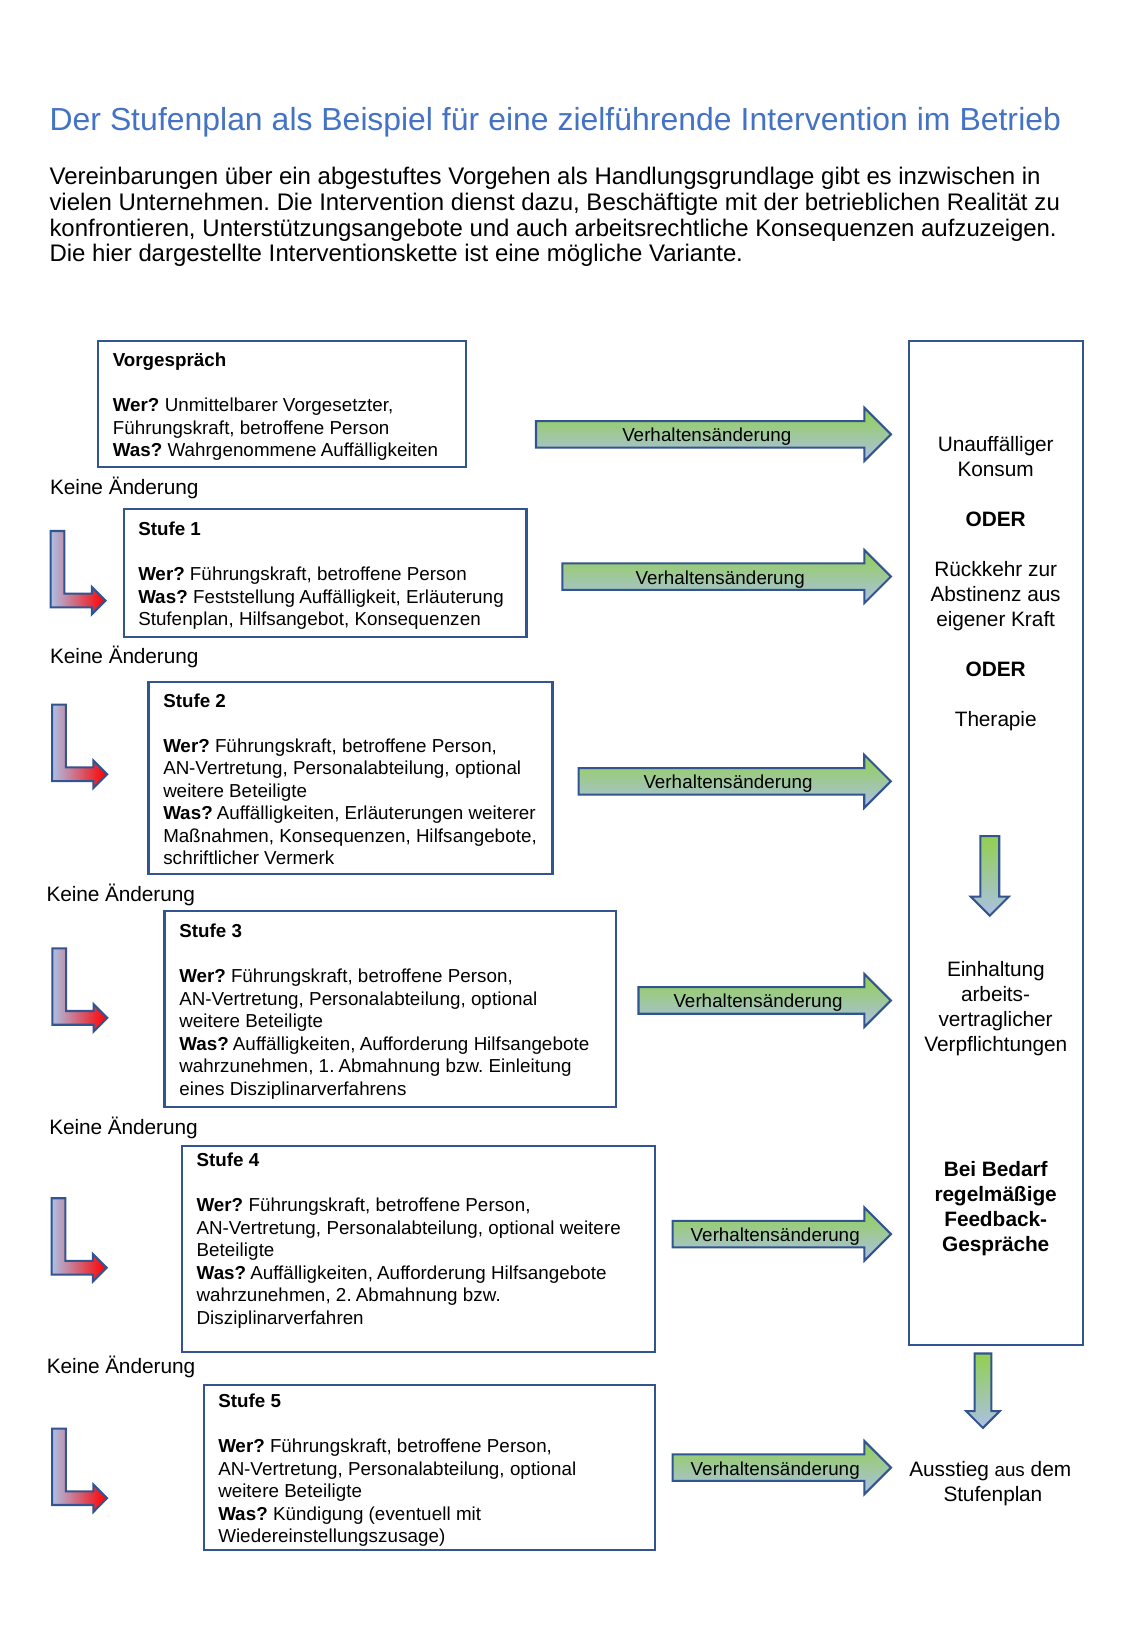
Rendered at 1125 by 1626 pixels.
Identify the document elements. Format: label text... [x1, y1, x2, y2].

text_box [51, 947, 109, 1035]
text_box [50, 1197, 109, 1284]
text_box Verhaltensänderung [577, 752, 893, 811]
text_box Verhaltensänderung [534, 405, 893, 464]
text_box Keine Änderung [34, 1106, 213, 1147]
text_box Keine Änderung [31, 872, 210, 913]
text_box Stufe 3 Wer? Führungskraft, betroffene Person, AN-Vertretung, Personalabteilung, optional weitere Beteiligte Was? Auffälligkeiten, Aufforderung Hilfsangebote wahrzunehmen, 1. Abmahnung bzw. Einleitung eines Disziplinarverfahrens [163, 910, 617, 1108]
text_box Stufe 5 Wer? Führungskraft, betroffene Person, AN-Vertretung, Personalabteilung, optional weitere Beteiligte Was? Kündigung (eventuell mit Wiedereinstellungszusage) [203, 1384, 656, 1551]
text_box Verhaltensänderung [561, 547, 893, 606]
text_box Keine Änderung [35, 635, 214, 676]
text_box [51, 1427, 109, 1515]
text_box Vorgespräch Wer? Unmittelbarer Vorgesetzter, Führungskraft, betroffene Person Was? Wahrgenommene Auffälligkeiten [97, 340, 467, 468]
text_box [49, 529, 107, 617]
text_box Stufe 2 Wer? Führungskraft, betroffene Person, AN-Vertretung, Personalabteilung, optional weitere Beteiligte Was? Auffälligkeiten, Erläuterungen weiterer Maßnahmen, Konsequenzen, Hilfsangebote, schriftlicher Vermerk [147, 681, 554, 875]
text_box Verhaltensänderung [671, 1205, 893, 1264]
text_box Verhaltensänderung [637, 971, 893, 1030]
text_box Keine Änderung [35, 465, 214, 506]
text_box Keine Änderung [32, 1344, 211, 1385]
text_box [51, 703, 109, 791]
title Der Stufenplan als Beispiel für eine zielführende Intervention im Betrieb Vereinbarungen über ein abgestuftes Vorgehen als Handlungsgrundlage gibt es inzwischen in vielen Unternehmen. Die Intervention dienst dazu, Beschäftigte mit der betrieblichen Realität zu konfrontieren, Unterstützungsangebote und auch arbeitsrechtliche Konsequenzen aufzuzeigen. Die hier dargestellte Interventionskette ist eine mögliche Variante. [34, 34, 1083, 304]
text_box [963, 1352, 1003, 1430]
text_box Unauffälliger Konsum ODER Rückkehr zur Abstinenz aus eigener Kraft ODER Therapie Einhaltung arbeits- vertraglicher Verpflichtungen Bei Bedarf regelmäßige Feedback-Gespräche [908, 340, 1084, 1346]
text_box Verhaltensänderung [671, 1438, 893, 1497]
text_box [968, 835, 1012, 918]
text_box Stufe 4 Wer? Führungskraft, betroffene Person, AN-Vertretung, Personalabteilung, optional weitere Beteiligte Was? Auffälligkeiten, Aufforderung Hilfsangebote wahrzunehmen, 2. Abmahnung bzw. Disziplinarverfahren [181, 1145, 656, 1353]
text_box Stufe 1 Wer? Führungskraft, betroffene Person Was? Feststellung Auffälligkeit, Erläuterung Stufenplan, Hilfsangebot, Konsequenzen [123, 508, 528, 638]
text_box Ausstieg aus dem Stufenplan [894, 1448, 1092, 1513]
